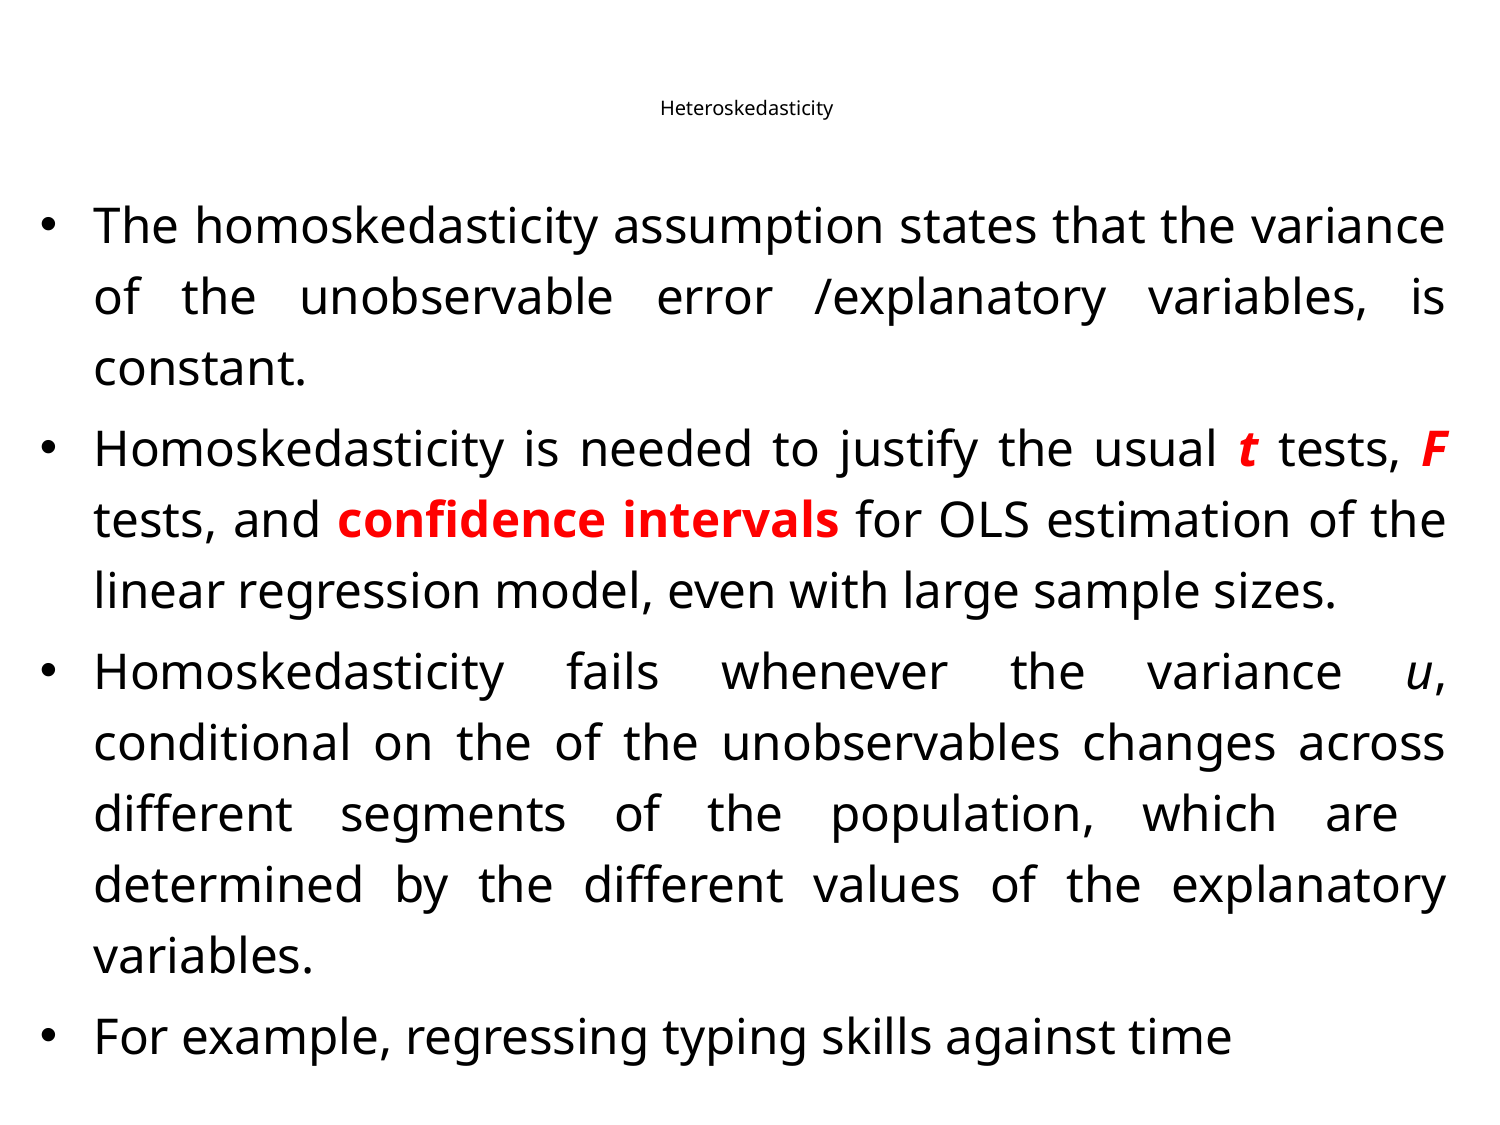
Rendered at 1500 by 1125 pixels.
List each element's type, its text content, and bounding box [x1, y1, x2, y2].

title Heteroskedasticity [75, 45, 1425, 163]
list The homoskedasticity assumption states that the variance of the unobservable error /explanatory variables, is constant. Homoskedasticity is needed to justify the usual t tests, F tests, and confidence intervals for OLS estimation of the linear regression model, even with large sample sizes. Homoskedasticity fails whenever the variance u, conditional on the of the unobservables changes across different segments of the population, which are determined by the different values of the explanatory variables. For example, regressing typing skills against time [24, 174, 1463, 1075]
